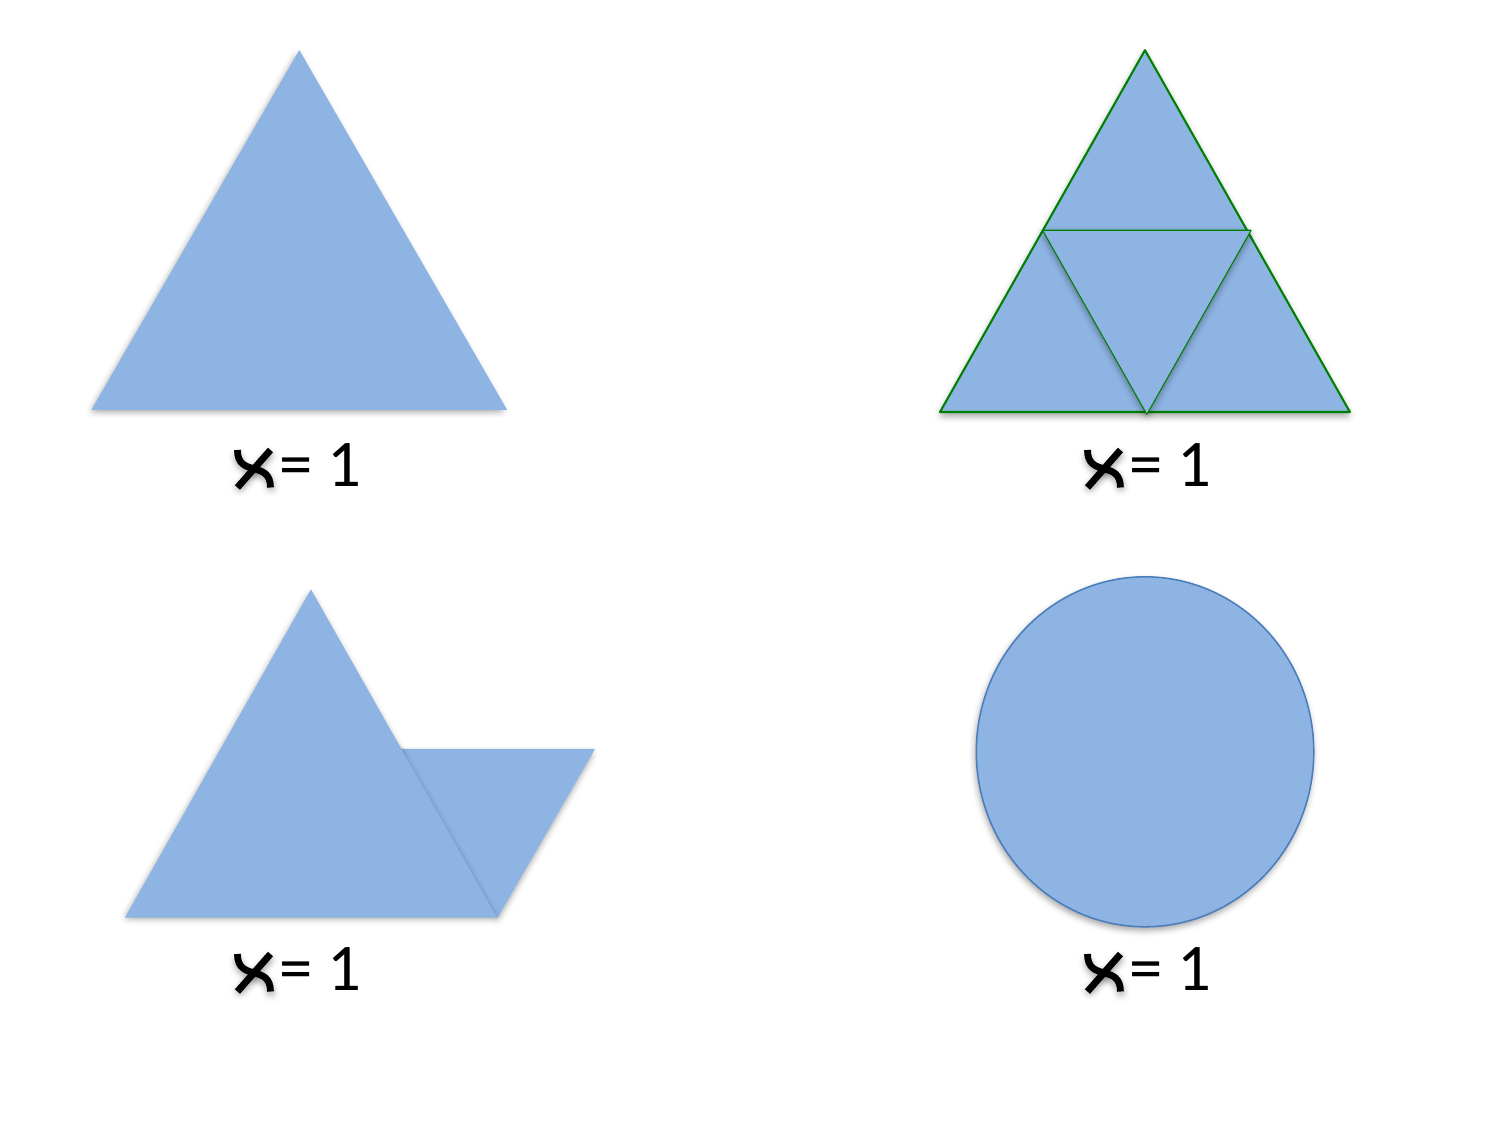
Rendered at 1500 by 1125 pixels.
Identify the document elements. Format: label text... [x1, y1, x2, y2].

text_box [939, 49, 1351, 415]
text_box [237, 449, 271, 488]
text_box = 1 [249, 916, 500, 1012]
text_box = 1 [249, 412, 500, 508]
text_box [124, 588, 497, 919]
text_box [237, 953, 271, 992]
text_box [1087, 916, 1351, 1013]
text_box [1087, 412, 1351, 509]
text_box [975, 576, 1315, 917]
text_box [405, 748, 596, 916]
text_box [90, 49, 508, 411]
